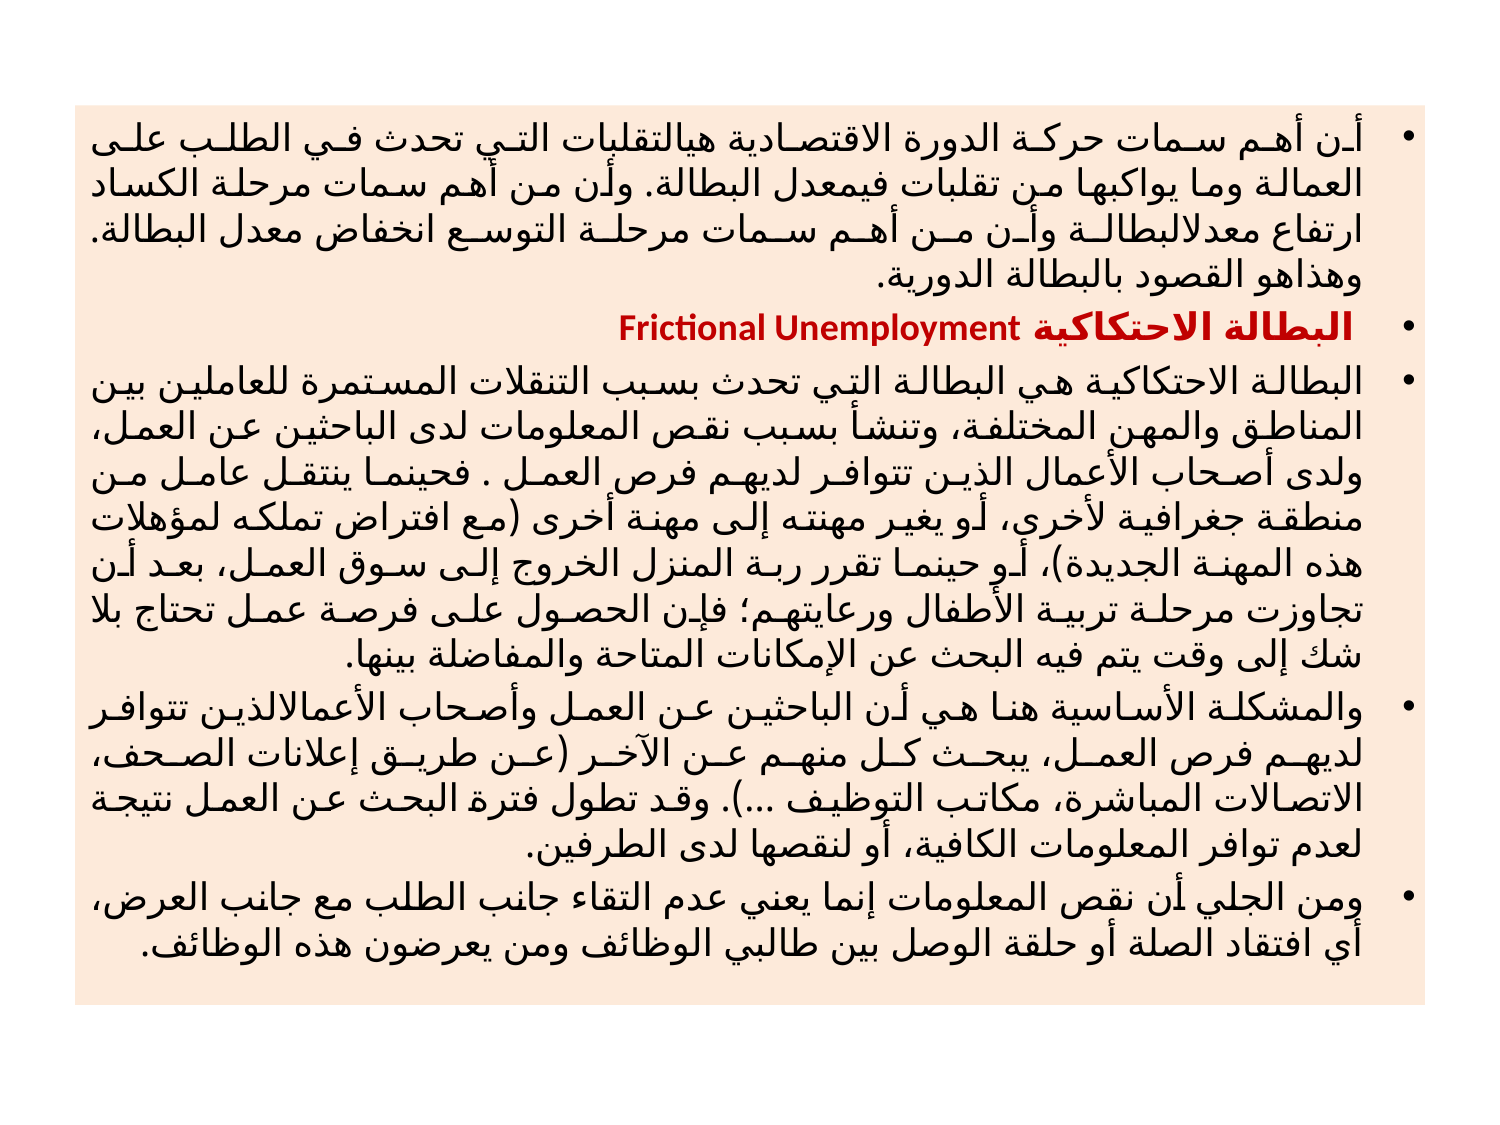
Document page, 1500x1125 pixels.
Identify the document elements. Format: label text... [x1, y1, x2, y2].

list أن أهم سمات حركة الدورة الاقتصادية هيالتقلبات التي تحدث في الطلب على العمالة وما يواكبها من تقلبات فيمعدل البطالة. وأن من أهم سمات مرحلة الكساد ارتفاع معدلالبطالة وأن من أهم سمات مرحلة التوسع انخفاض معدل البطالة. وهذاهو القصود بالبطالة الدورية. البطالة الاحتكاكية Frictional Unemployment البطالة الاحتكاكية هي البطالة التي تحدث بسبب التنقلات المستمرة للعاملين بين المناطق والمهن المختلفة، وتنشأ بسبب نقص المعلومات لدى الباحثين عن العمل، ولدى أصحاب الأعمال الذين تتوافر لديهم فرص العمل . فحينما ينتقل عامل من منطقة جغرافية لأخرى، أو يغير مهنته إلى مهنة أخرى (مع افتراض تملكه لمؤهلات هذه المهنة الجديدة)، أو حينما تقرر ربة المنزل الخروج إلى سوق العمل، بعد أن تجاوزت مرحلة تربية الأطفال ورعايتهم؛ فإن الحصول على فرصة عمل تحتاج بلا شك إلى وقت يتم فيه البحث عن الإمكانات المتاحة والمفاضلة بينها. والمشكلة الأساسية هنا هي أن الباحثين عن العمل وأصحاب الأعمالالذين تتوافر لديهم فرص العمل، يبحث كل منهم عن الآخر (عن طريق إعلانات الصحف، الاتصالات المباشرة، مكاتب التوظيف ...). وقد تطول فترة البحث عن العمل نتيجة لعدم توافر المعلومات الكافية، أو لنقصها لدى الطرفين. ومن الجلي أن نقص المعلومات إنما يعني عدم التقاء جانب الطلب مع جانب العرض، أي افتقاد الصلة أو حلقة الوصل بين طالبي الوظائف ومن يعرضون هذه الوظائف. [75, 105, 1425, 1005]
